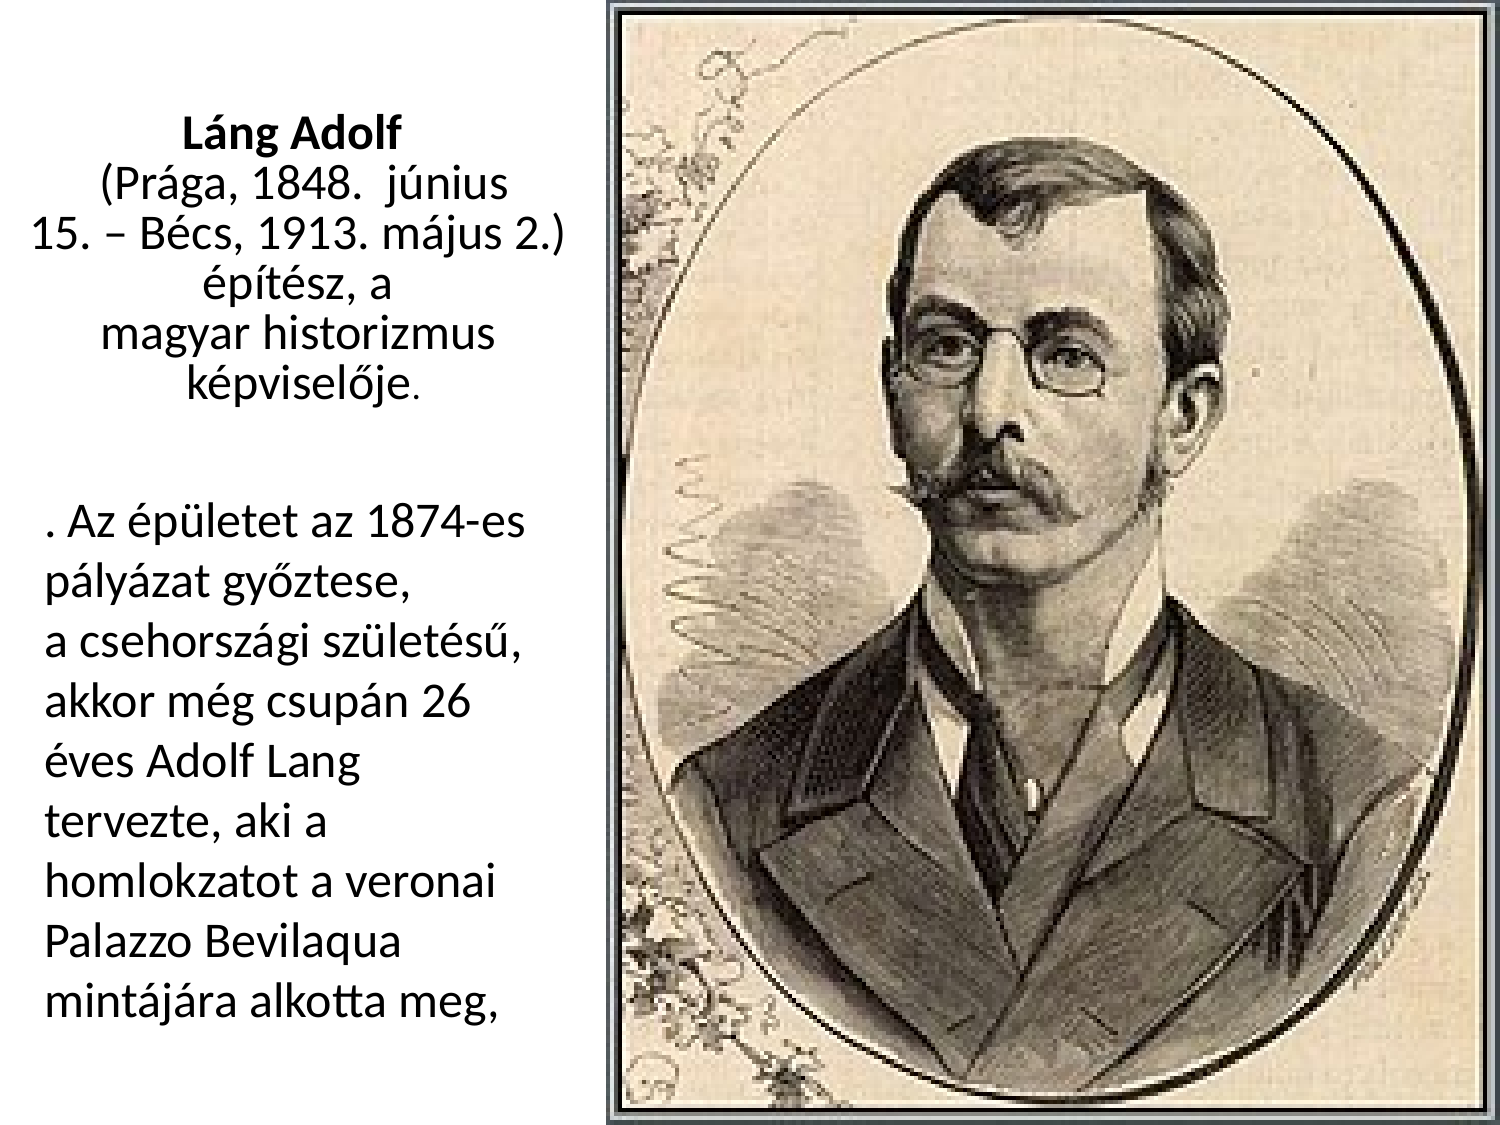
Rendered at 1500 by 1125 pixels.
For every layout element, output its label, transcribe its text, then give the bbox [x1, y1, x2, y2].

picture [606, 0, 1500, 1125]
text_box . Az épületet az 1874-es pályázat győztese, a csehországi születésű, akkor még csupán 26 éves Adolf Lang tervezte, aki a homlokzatot a veronai Palazzo Bevilaqua mintájára alkotta meg, [29, 479, 556, 1035]
text_box Láng Adolf (Prága, 1848. június 15. – Bécs, 1913. május 2.) építész, a magyar historizmus képviselője. [0, 101, 597, 417]
